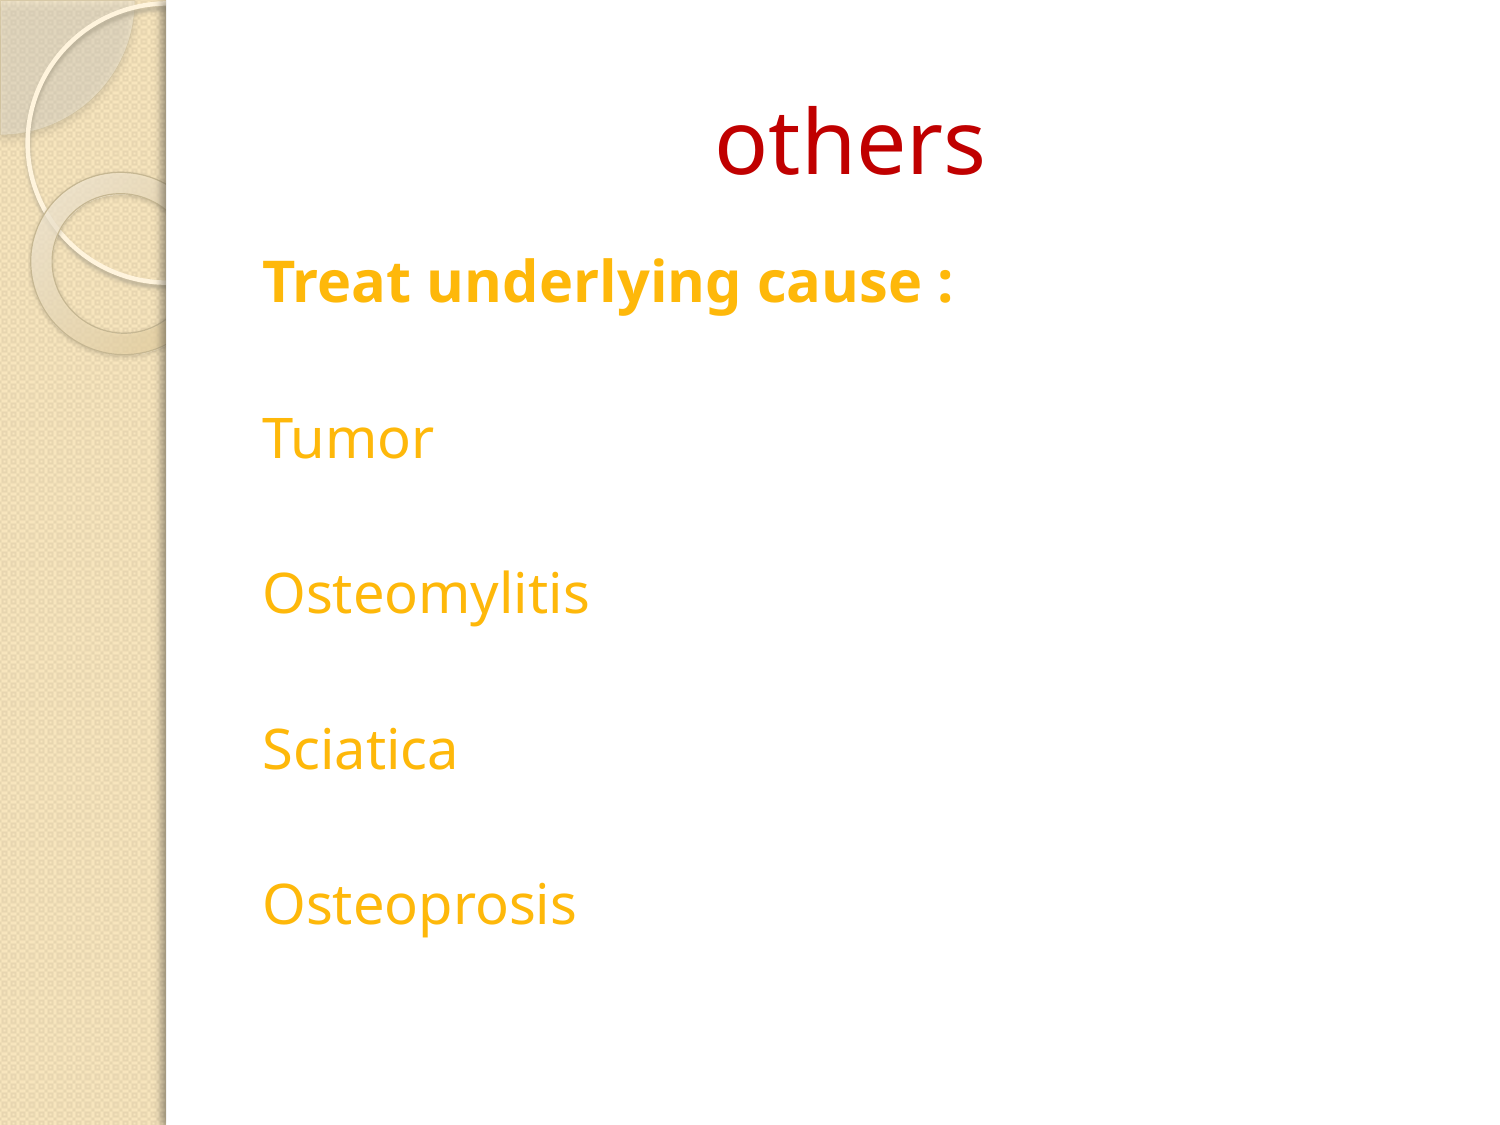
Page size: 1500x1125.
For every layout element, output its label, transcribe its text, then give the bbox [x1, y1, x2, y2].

list Treat underlying cause : Tumor Osteomylitis Sciatica Osteoprosis [235, 237, 1466, 1025]
title others [235, 45, 1466, 233]
